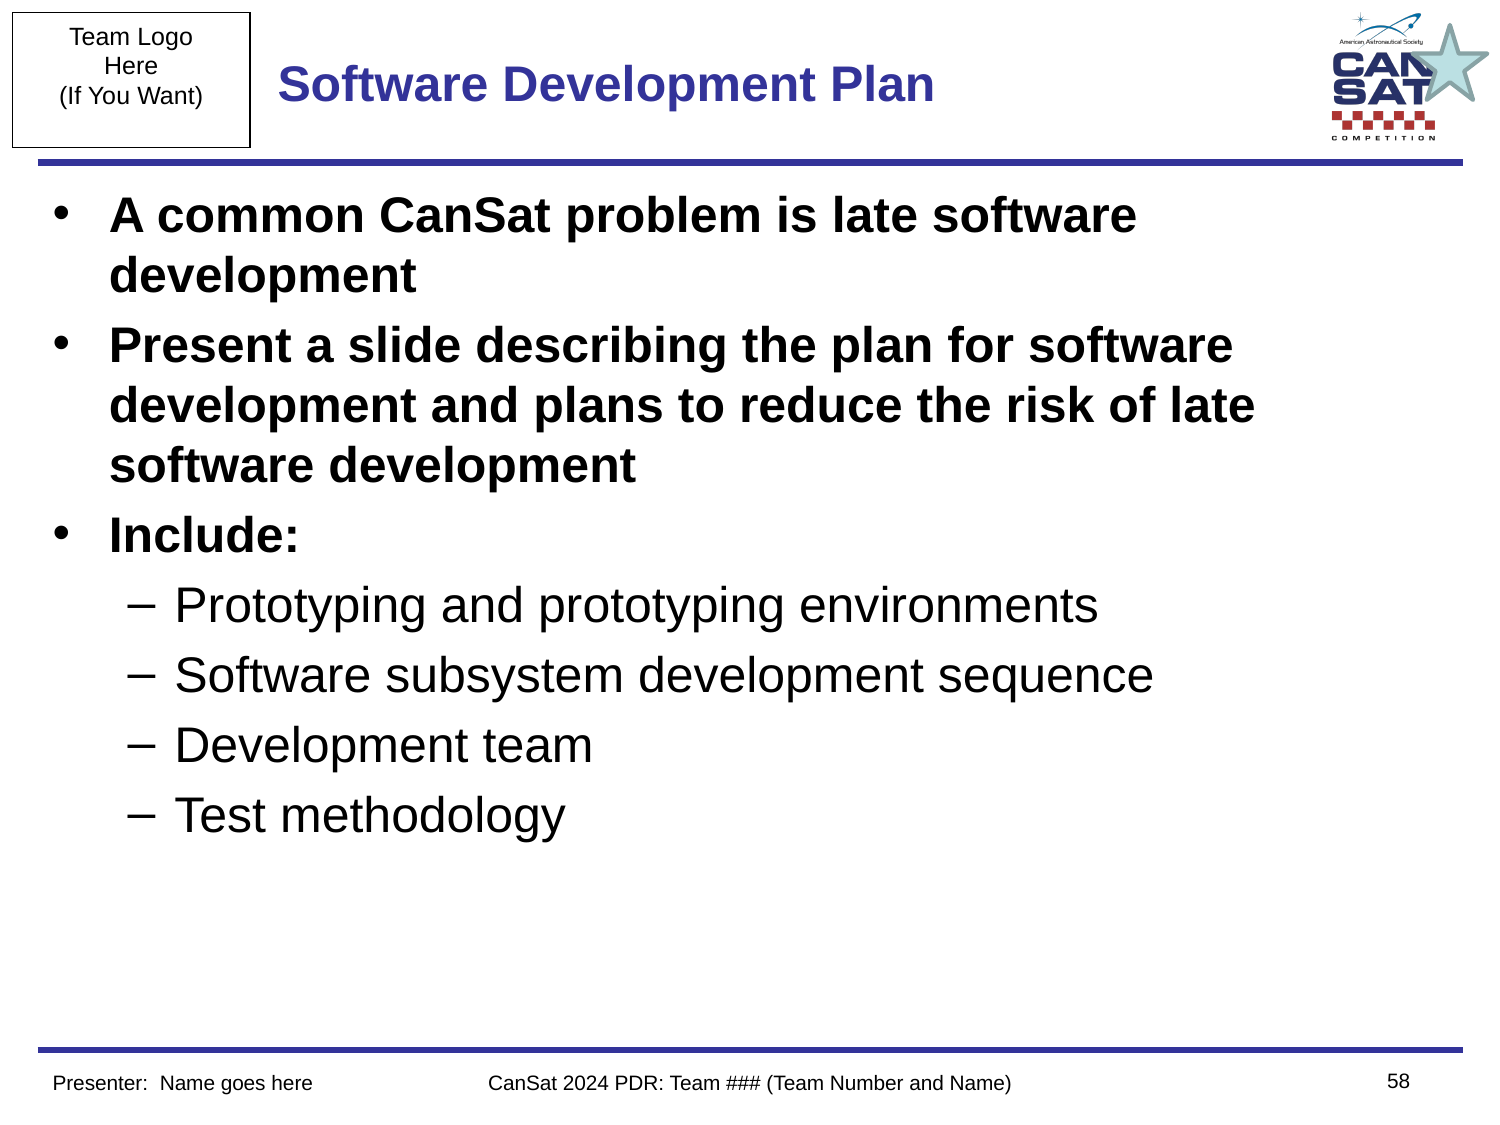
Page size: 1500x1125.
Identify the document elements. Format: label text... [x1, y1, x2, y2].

title Software Development Plan [262, 12, 1238, 150]
footer CanSat 2024 PDR: Team ### (Team Number and Name) [450, 1062, 1050, 1103]
slide_number ‹#› [1312, 1059, 1425, 1100]
text_box Presenter: Name goes here [37, 1062, 413, 1103]
text_box [1412, 24, 1488, 100]
list A common CanSat problem is late software development Present a slide describing the plan for software development and plans to reduce the risk of late software development Include: Prototyping and prototyping environments Software subsystem development sequence Development team Test methodology [37, 174, 1463, 1025]
picture [1322, 12, 1447, 148]
